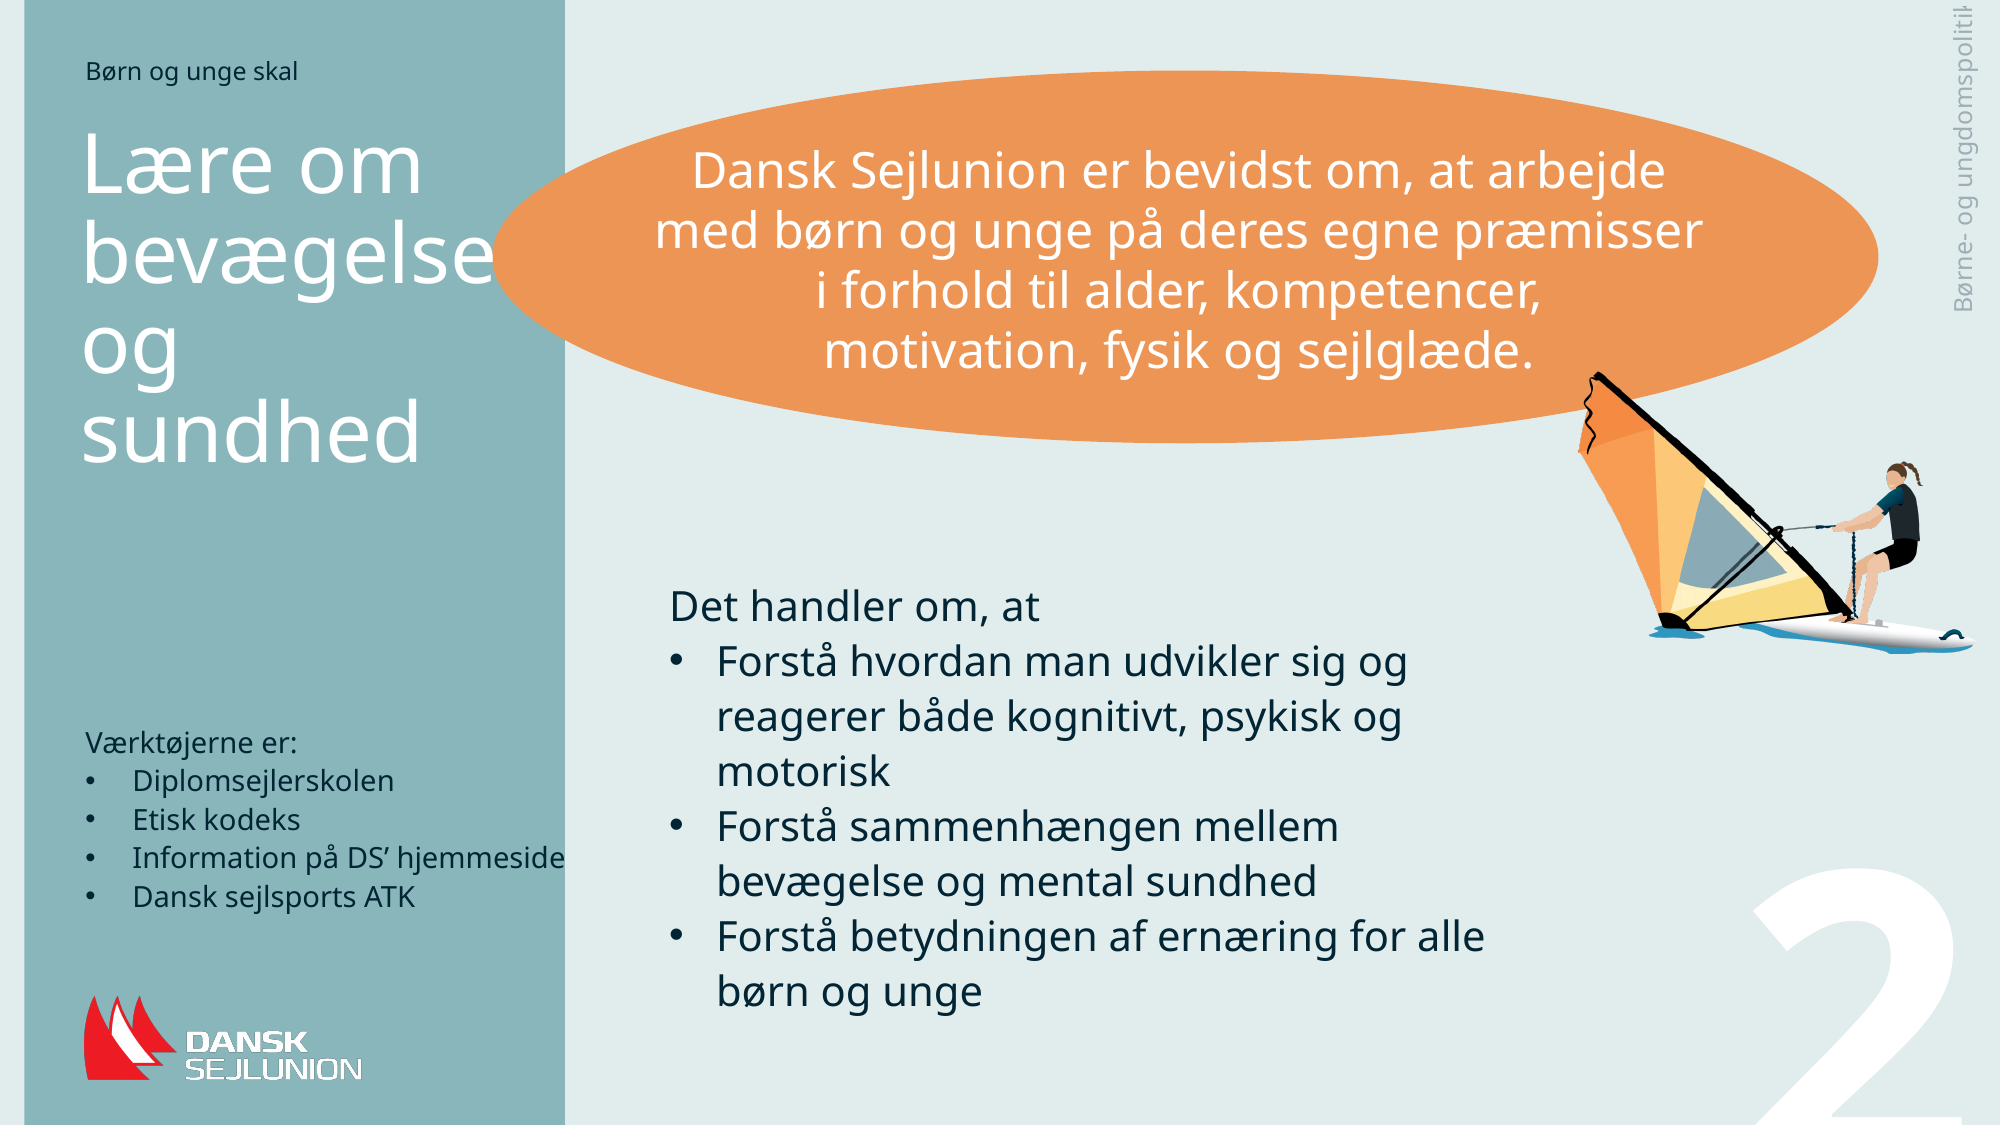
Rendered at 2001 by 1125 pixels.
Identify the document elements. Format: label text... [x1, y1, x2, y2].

text_box Værktøjerne er: Diplomsejlerskolen Etisk kodeks Information på DS’ hjemmeside Dansk sejlsports ATK [89, 724, 609, 911]
text_box 2 [1581, 754, 1976, 1125]
text_box [685, 387, 1577, 445]
text_box Dansk Sejlunion er bevidst om, at arbejde med børn og unge på deres egne præmisser i forhold til alder, kompetencer, motivation, fysik og sejlglæde. [547, 131, 1825, 387]
text_box Det handler om, at Forstå hvordan man udvikler sig og reagerer både kognitivt, psykisk og motorisk Forstå sammenhængen mellem bevægelse og mental sundhed Forstå betydningen af ernæring for alle børn og unge [673, 578, 1544, 1069]
text_box [1825, 183, 1880, 330]
text_box Lære om bevægelse og sundhed [80, 121, 547, 481]
text_box Børne- og ungdomspolitik [1947, 0, 1994, 314]
text_box Børn og unge skal [85, 55, 627, 108]
text_box [25, 0, 565, 1125]
text_box [0, 0, 25, 1125]
text_box [670, 69, 1701, 131]
picture [1577, 371, 1976, 654]
picture [80, 994, 365, 1081]
